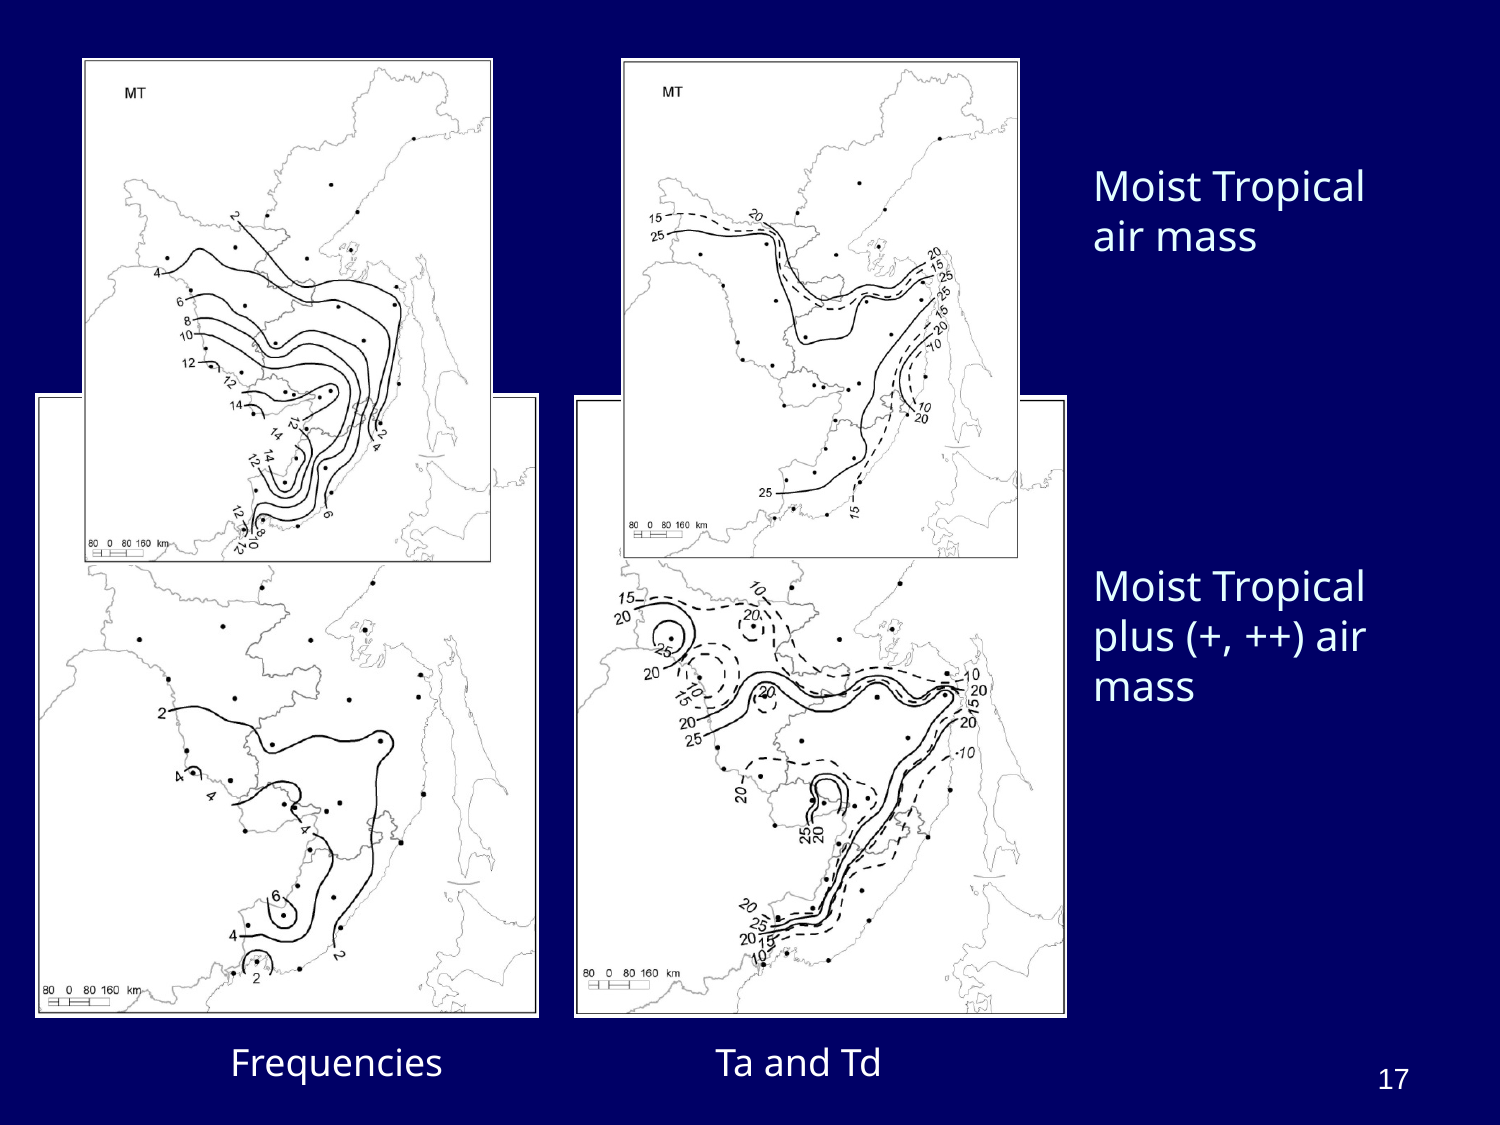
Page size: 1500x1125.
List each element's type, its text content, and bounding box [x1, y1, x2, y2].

text_box Moist Tropical air mass Moist Tropical plus (+, ++) air mass [1078, 152, 1390, 844]
slide_number 17 [1074, 1024, 1425, 1103]
picture [34, 58, 540, 1018]
text_box Frequencies Ta and Td [105, 1031, 1008, 1091]
picture [573, 58, 1067, 1018]
